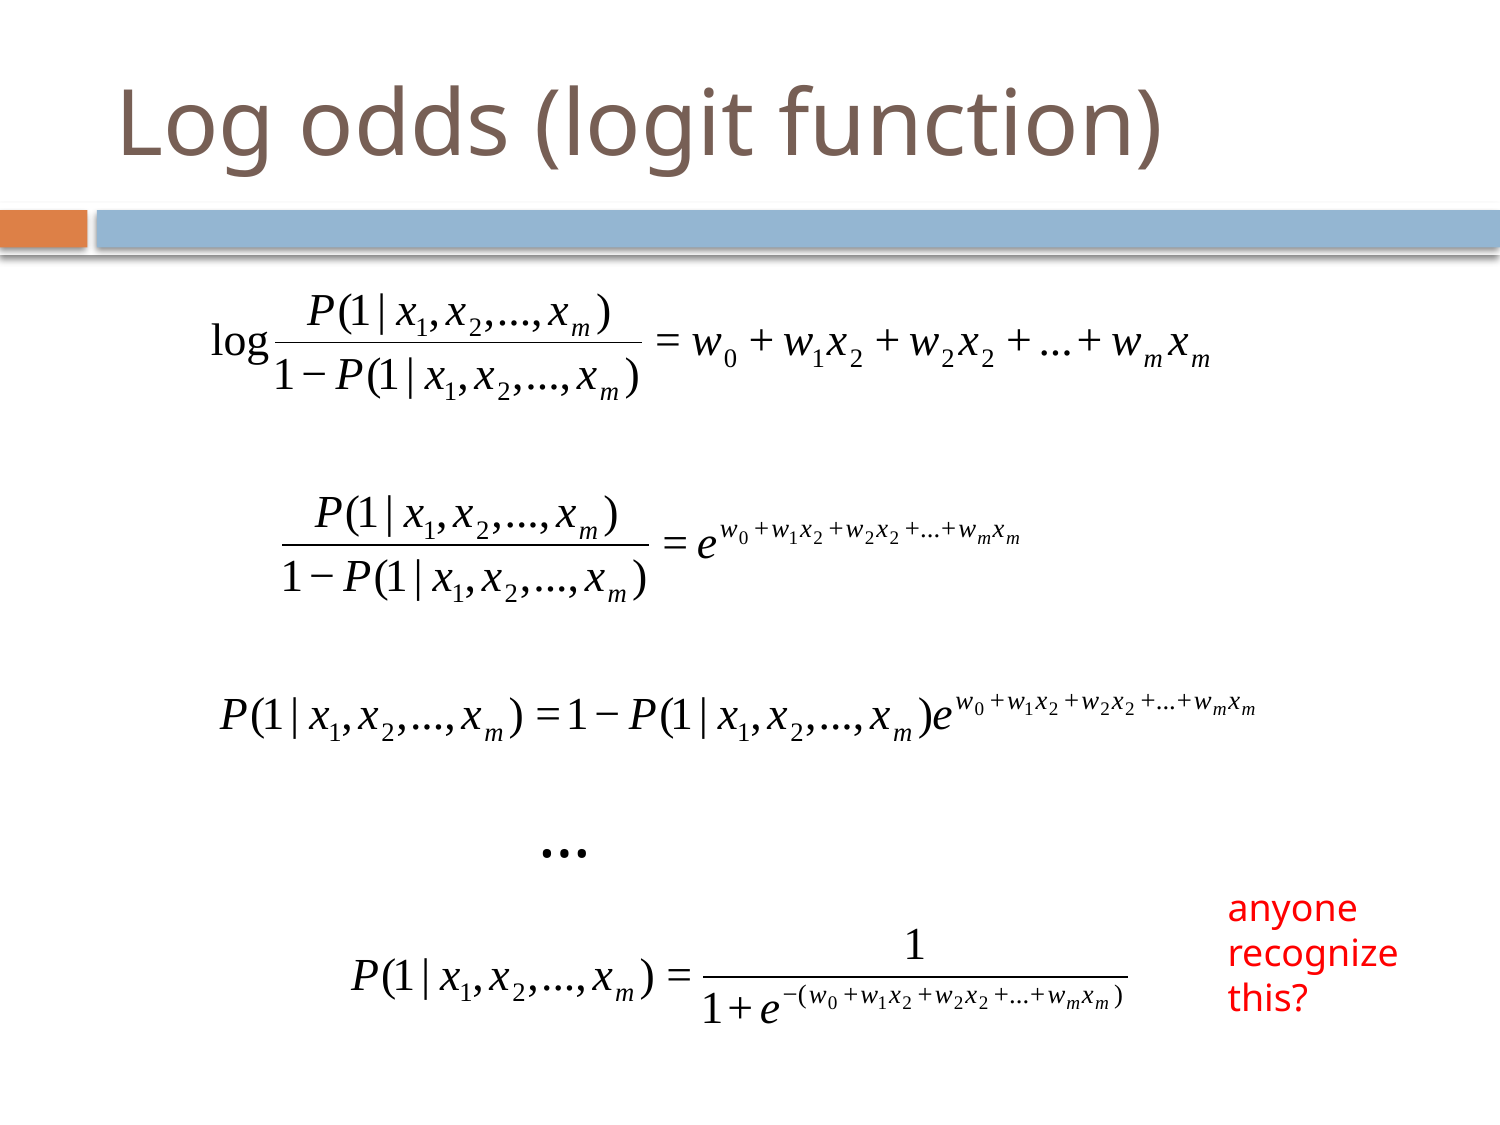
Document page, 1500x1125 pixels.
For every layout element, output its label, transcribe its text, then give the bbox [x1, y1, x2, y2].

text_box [343, 920, 1134, 1029]
text_box … [523, 783, 891, 879]
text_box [204, 286, 1217, 406]
title Log odds (logit function) [100, 37, 1438, 200]
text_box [274, 489, 1027, 609]
text_box anyone recognize this? [1212, 876, 1438, 1027]
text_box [212, 683, 1262, 746]
